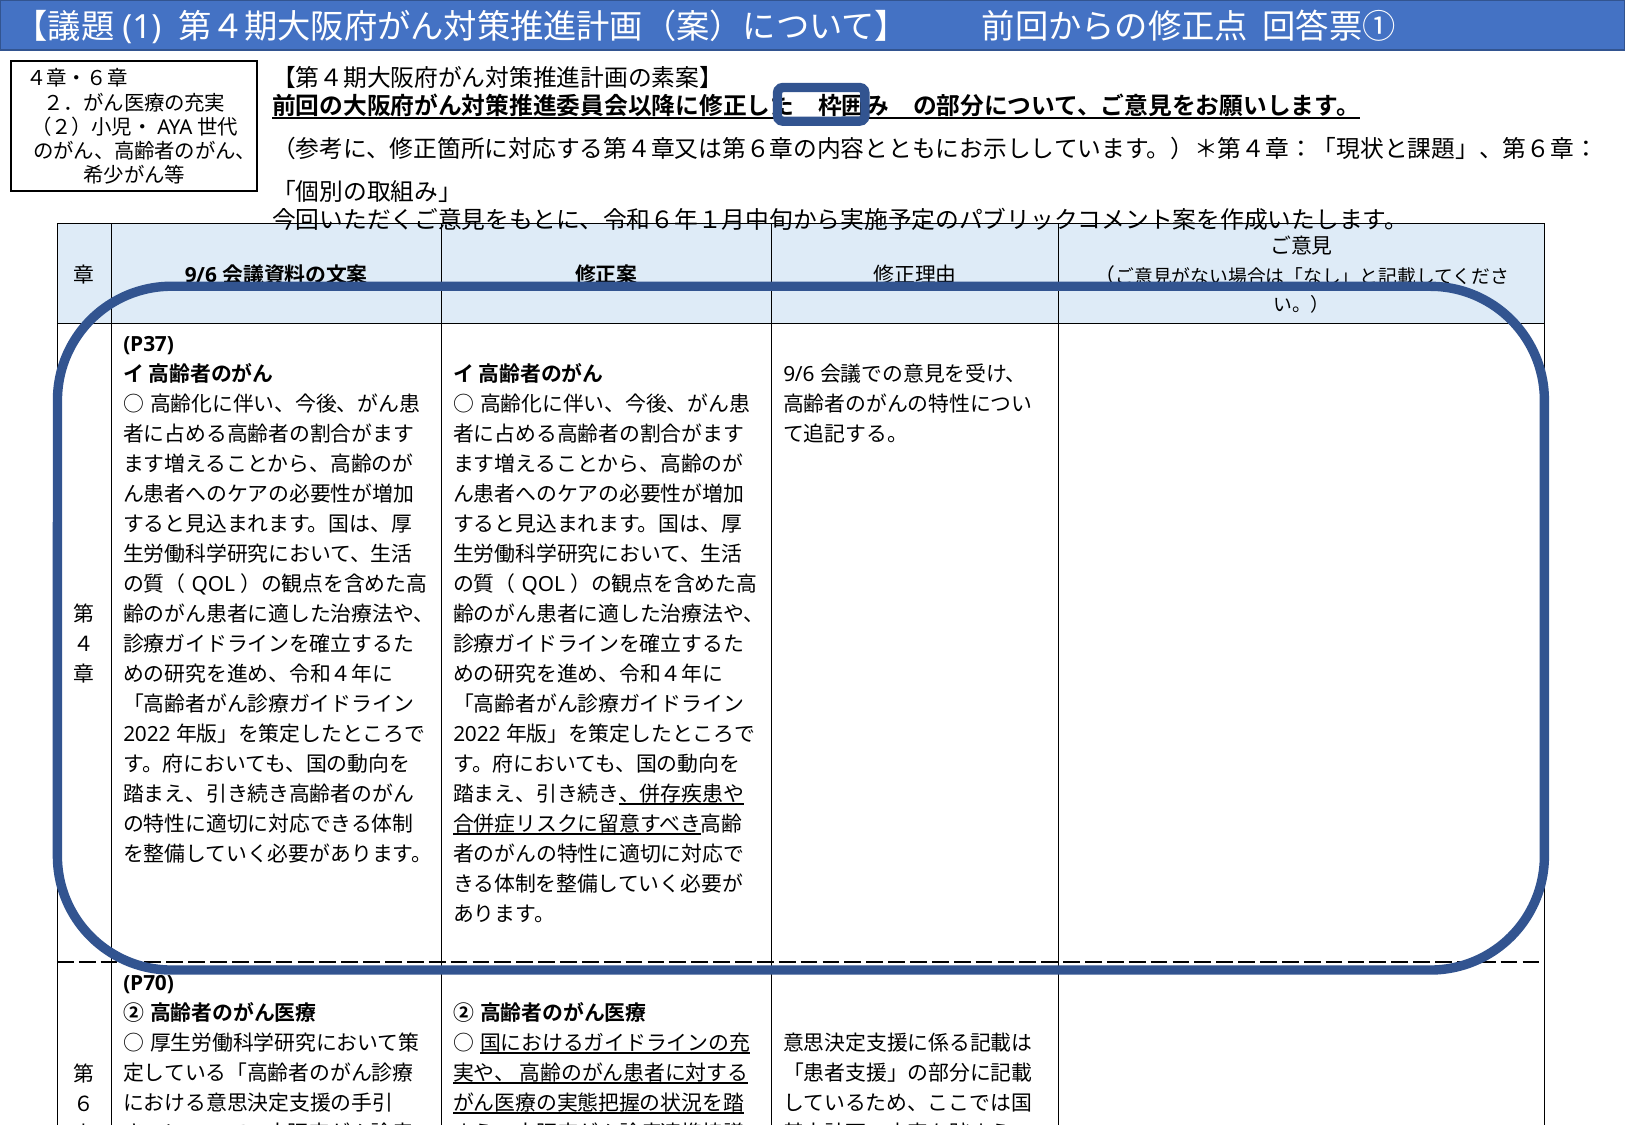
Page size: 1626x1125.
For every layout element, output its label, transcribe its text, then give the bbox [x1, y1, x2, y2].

table_cell 第６章 [58, 962, 111, 1125]
table_cell ②高齢者のがん医療 ○国におけるガイドラインの充実や、 高齢のがん患者に対するがん医療の実態把握の状況を踏まえ、大阪府がん診療連携協議会と連携しながら、高齢者のがんの特性に適切に対応できる体制整備について検討します。 [442, 972, 771, 1125]
text_box [776, 86, 867, 123]
table_header 章 [58, 224, 111, 323]
table_cell [1480, 880, 1544, 962]
text_box [56, 285, 1546, 972]
table_cell (P70) ②高齢者のがん医療 ○厚生労働科学研究において策定している「高齢者のがん診療における意思決定支援の手引き」について、大阪府がん診療連携協議会と連携して、府内のがん診療拠点病院等への普及に努めます。 [112, 962, 441, 1125]
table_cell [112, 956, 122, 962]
table_cell 意思決定支援に係る記載は「患者支援」の部分に記載しているため、ここでは国基本計画の内容を踏まえ、診療に関する内容として整理 [772, 972, 1058, 1125]
text_box ４章・６章 ２．がん医療の充実 （２）小児・AYA世代のがん、高齢者のがん、 希少がん等 [10, 60, 257, 192]
text_box 【議題(1) 第４期大阪府がん対策推進計画（案）について】 前回からの修正点 回答票① [0, 0, 1625, 51]
table_header 9/6会議資料の文案 [112, 224, 441, 301]
table_cell 第４章 [58, 324, 84, 376]
table_header 修正理由 [772, 241, 1058, 285]
table_cell [1059, 962, 1544, 1125]
table_cell [1518, 324, 1544, 376]
table_header 修正案 [442, 241, 771, 285]
table_cell 第４章 [58, 881, 111, 962]
text_box 【第４期大阪府がん対策推進計画の素案】 前回の大阪府がん対策推進委員会以降に修正した 枠囲み の部分について、ご意見をお願いします。 （参考に、修正箇所に対応する第４章又は第６章の内容とともにお示ししています。）＊第４章：「現状と課題」、第６章：「個別の取組み」 今回いただくご意見をもとに、令和６年１月中旬から実施予定のパブリックコメント案を作成いたします。 [257, 55, 1625, 241]
table_header ご意見 （ご意見がない場合は「なし」と記載してください。） [1059, 241, 1544, 323]
